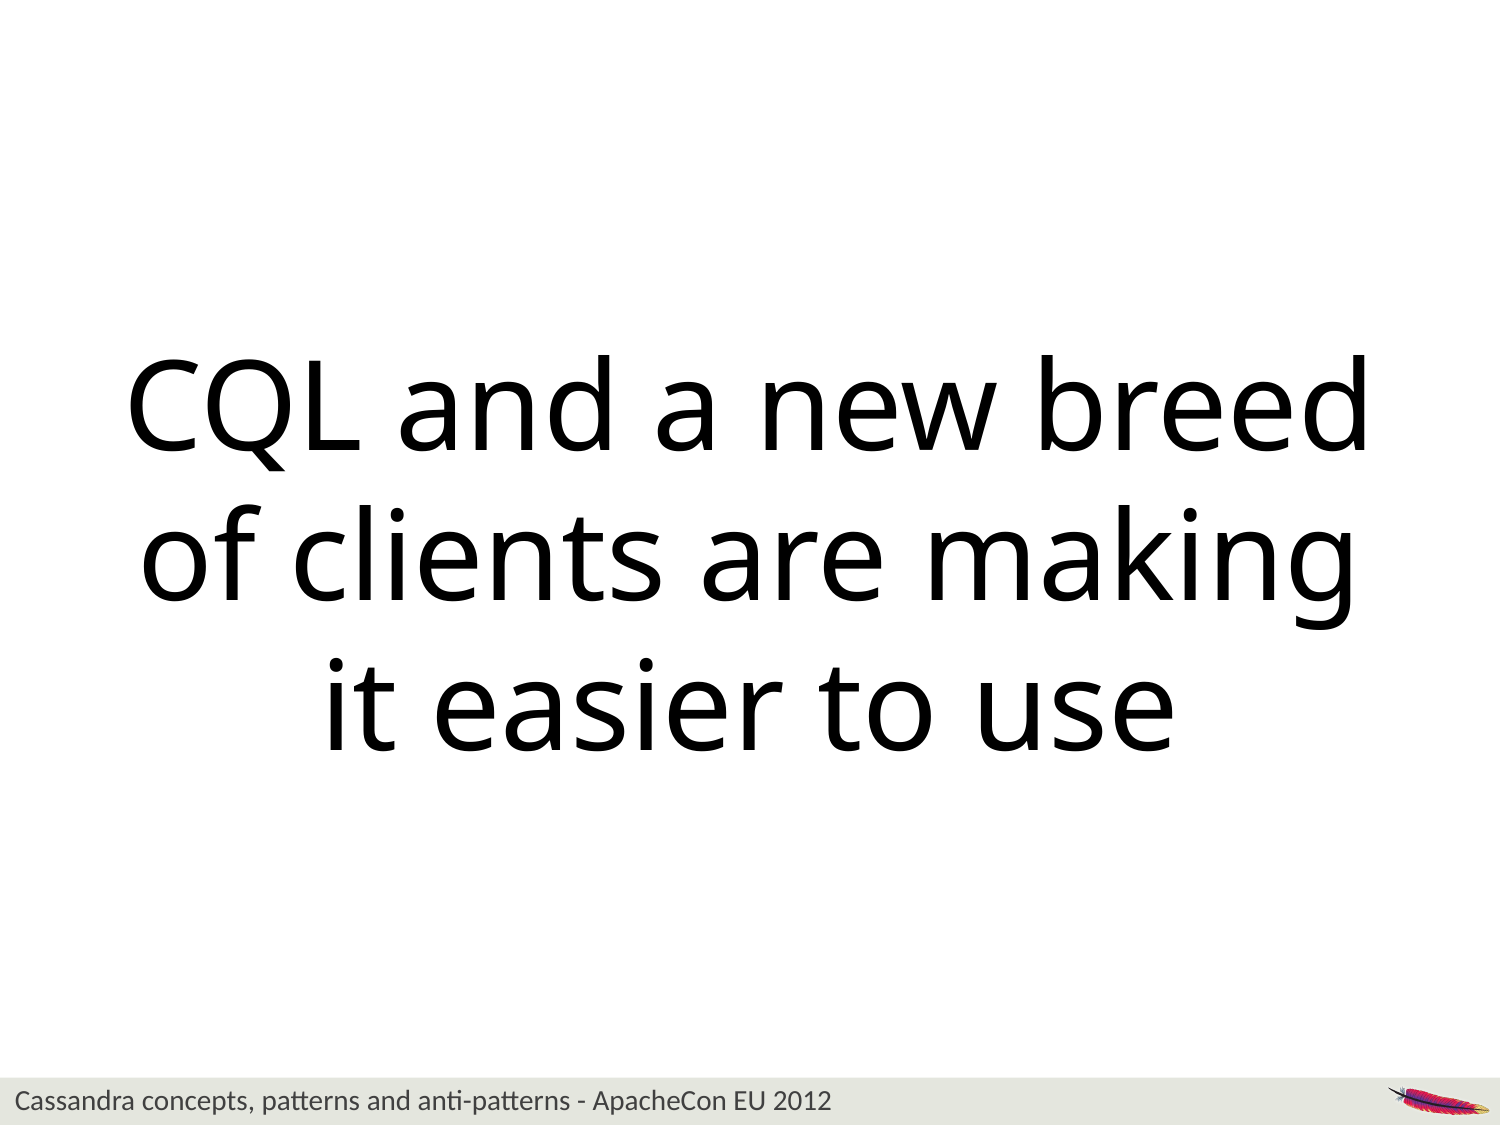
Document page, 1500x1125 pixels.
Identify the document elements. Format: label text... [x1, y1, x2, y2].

text_box CQL and a new breed of clients are making it easier to use [0, 318, 1500, 783]
picture [1372, 1073, 1500, 1125]
